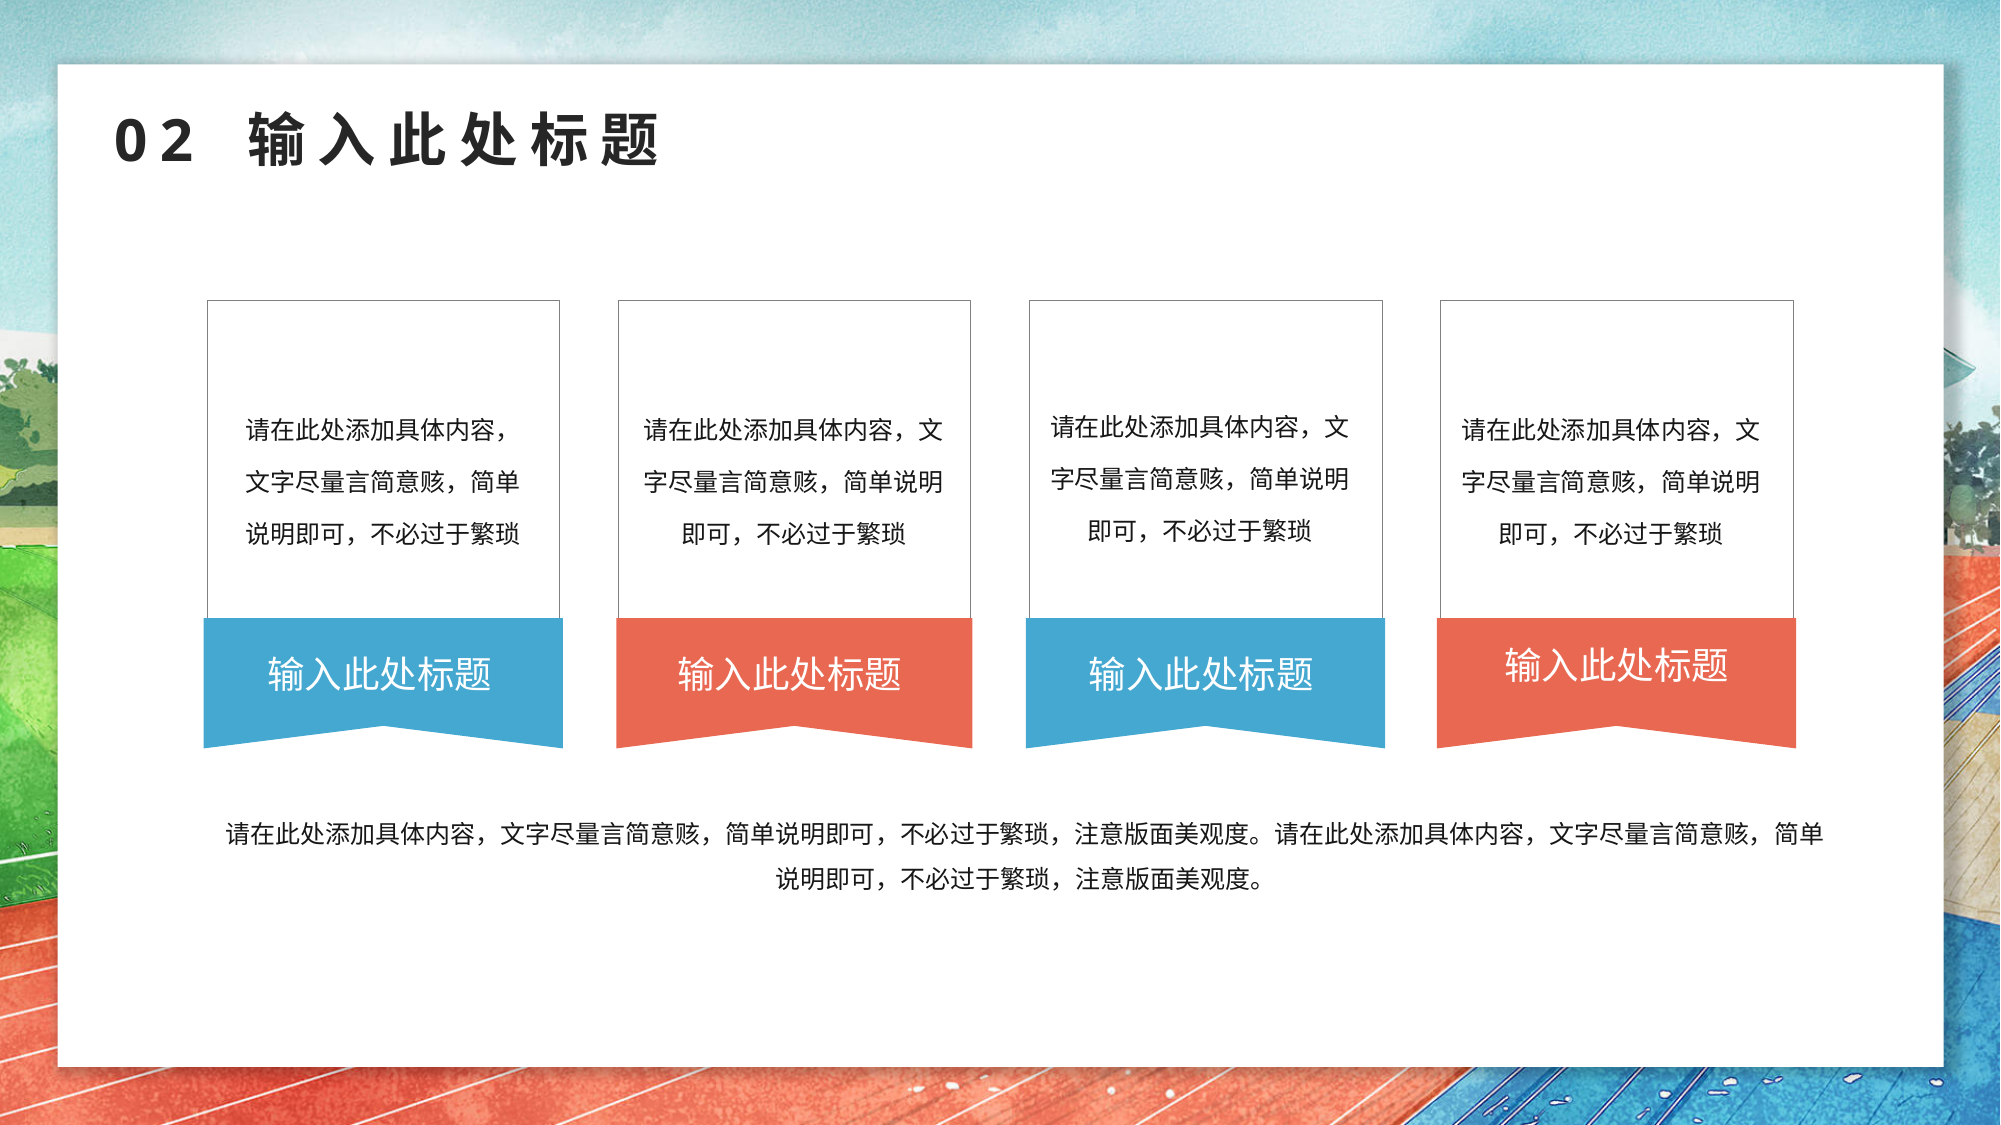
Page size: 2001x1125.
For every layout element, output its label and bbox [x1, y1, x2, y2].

picture [0, 0, 2000, 1125]
text_box [1436, 300, 1797, 749]
text_box [1025, 300, 1386, 749]
text_box [616, 300, 973, 749]
text_box [203, 300, 563, 749]
